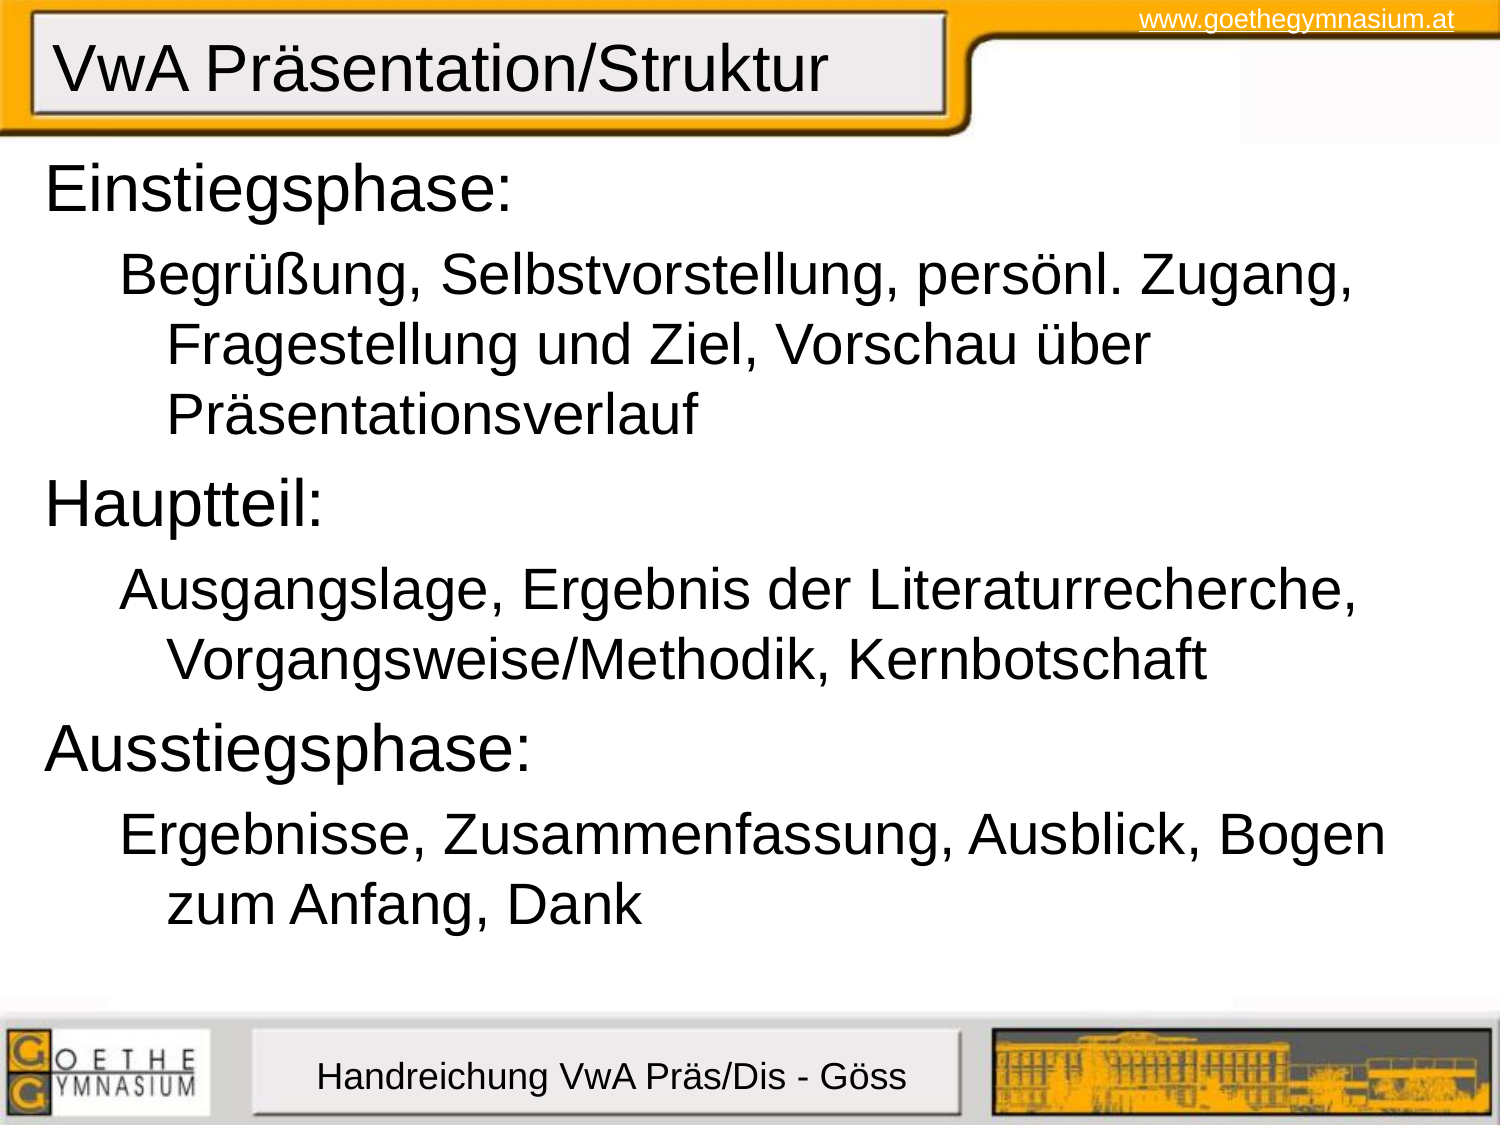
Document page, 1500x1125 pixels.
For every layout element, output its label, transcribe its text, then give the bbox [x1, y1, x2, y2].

title VwA Präsentation/Struktur [37, 6, 1388, 124]
picture [0, 997, 1500, 1125]
list Einstiegsphase: Begrüßung, Selbstvorstellung, persönl. Zugang, Fragestellung und Ziel, Vorschau über Präsentationsverlauf Hauptteil: Ausgangslage, Ergebnis der Literaturrecherche, Vorgangsweise/Methodik, Kernbotschaft Ausstiegsphase: Ergebnisse, Zusammenfassung, Ausblick, Bogen zum Anfang, Dank [29, 136, 1436, 941]
picture [0, 0, 1500, 143]
